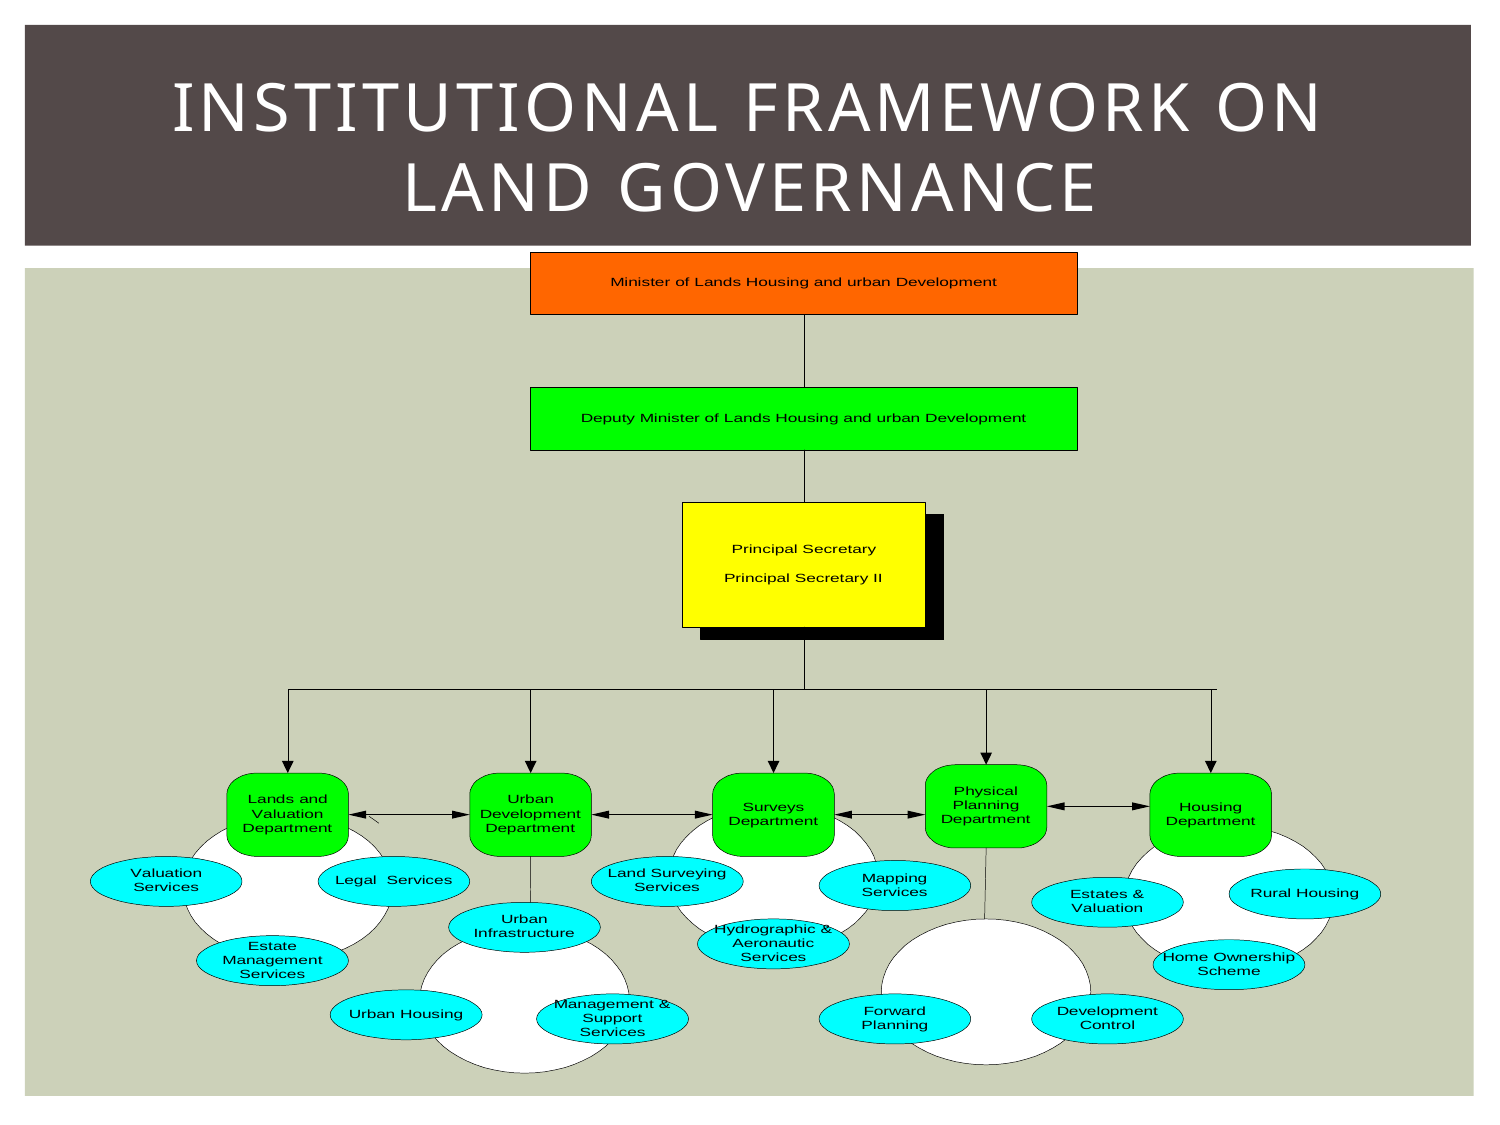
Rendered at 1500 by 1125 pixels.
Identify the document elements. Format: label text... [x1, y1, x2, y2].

title Institutional framework on land governance [62, 58, 1438, 232]
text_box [87, 249, 1387, 1076]
